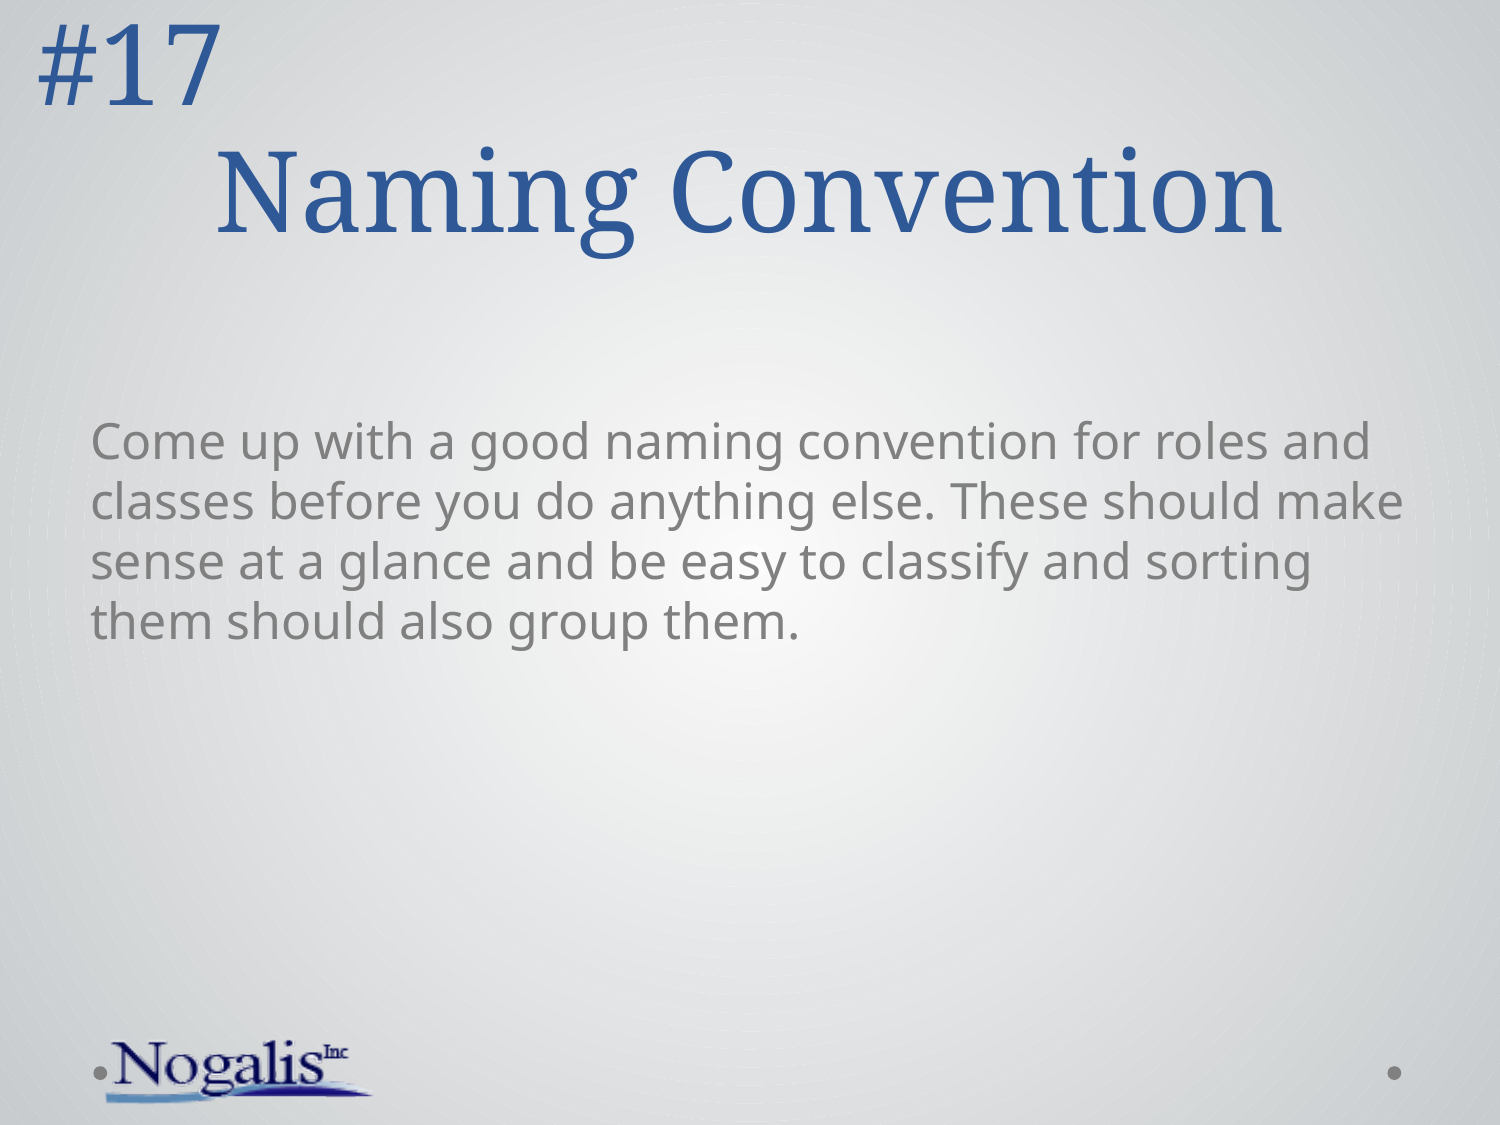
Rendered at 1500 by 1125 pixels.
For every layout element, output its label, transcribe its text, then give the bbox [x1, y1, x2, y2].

text_box #17 [0, 0, 263, 238]
picture [88, 1030, 379, 1116]
title Naming Convention [75, 0, 1425, 262]
list Come up with a good naming convention for roles and classes before you do anything else. These should make sense at a glance and be easy to classify and sorting them should also group them. [75, 262, 1425, 1005]
